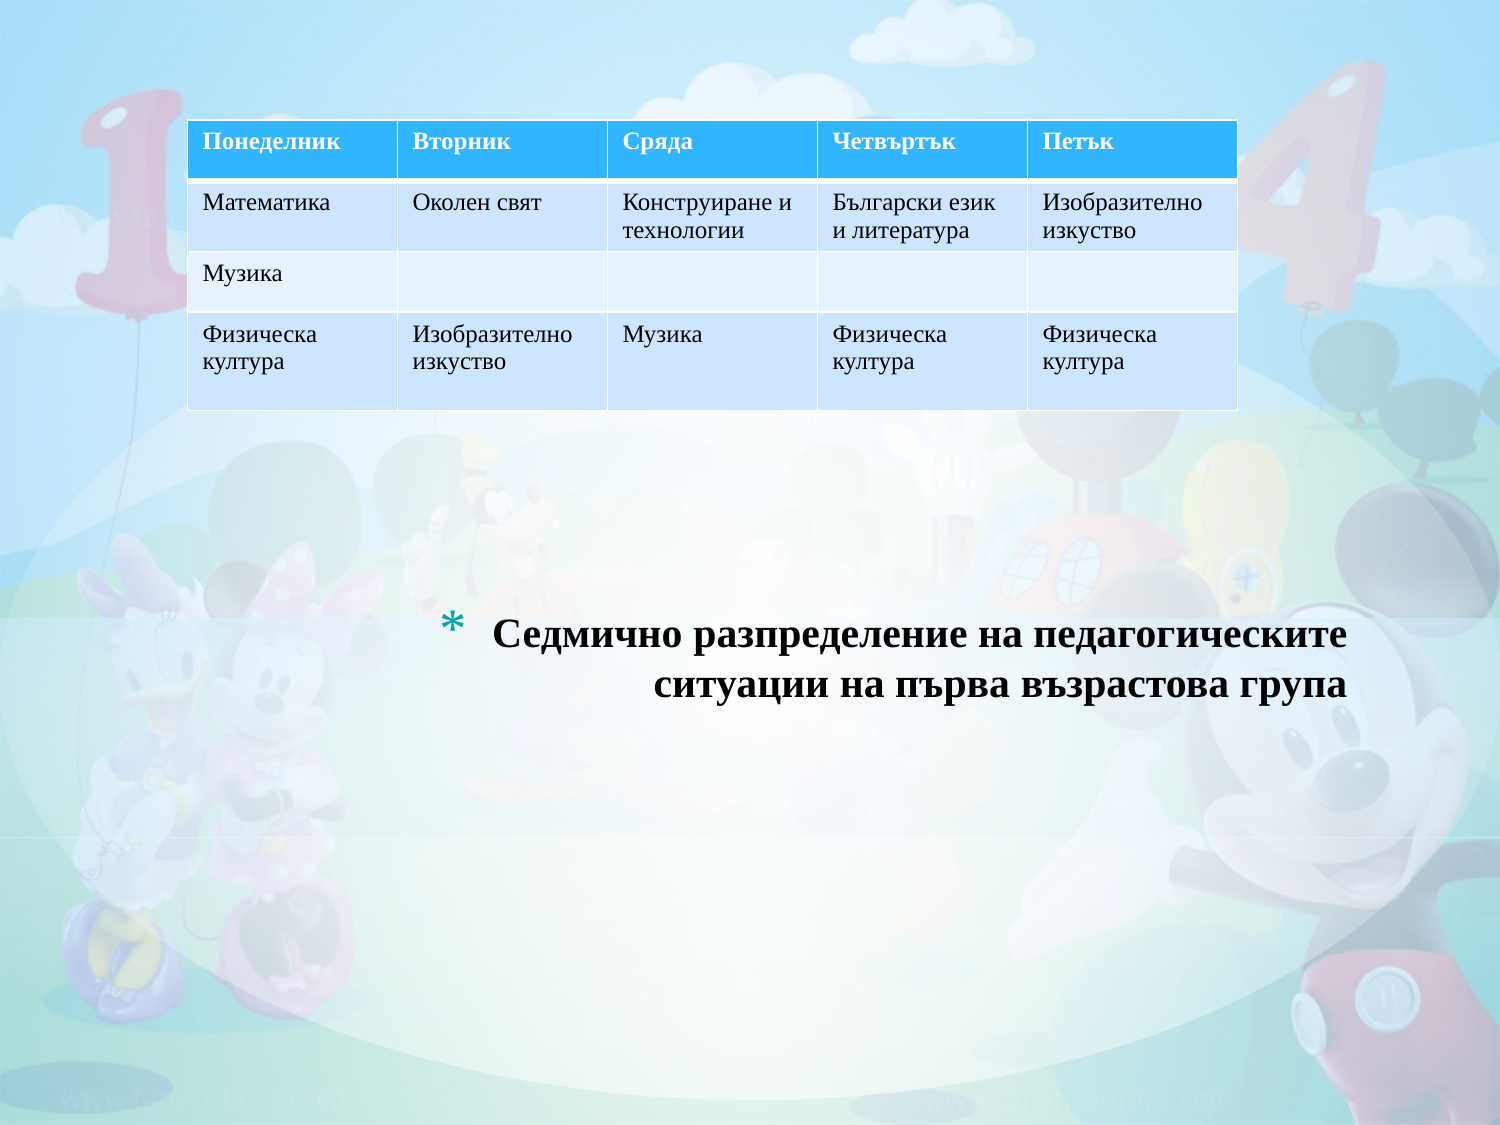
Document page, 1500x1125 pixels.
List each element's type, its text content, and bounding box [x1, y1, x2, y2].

table_cell [818, 252, 1027, 311]
table_header Сряда [608, 121, 817, 178]
table_header Четвъртък [818, 121, 1027, 178]
table_header Вторник [398, 121, 607, 178]
table_cell [1028, 252, 1237, 311]
table_cell Изобразително изкуство [1028, 184, 1237, 251]
table_cell [608, 252, 817, 311]
table_cell Математика [188, 184, 397, 251]
table_cell Изобразително изкуство [398, 313, 607, 410]
table_header Понеделник [188, 121, 397, 178]
table_cell [398, 252, 607, 311]
table_cell Физическа култура [1028, 313, 1237, 410]
table_cell Конструиране и технологии [608, 184, 817, 251]
table_cell Музика [608, 313, 817, 410]
table_cell Околен свят [398, 184, 607, 251]
table_cell Физическа култура [188, 313, 397, 410]
table_cell Музика [188, 252, 397, 311]
table_cell Физическа култура [818, 313, 1027, 410]
title Седмично разпределение на педагогическите ситуации на първа възрастова група [294, 597, 1363, 776]
table_header Петък [1028, 121, 1237, 178]
table_cell Български език и литература [818, 184, 1027, 251]
